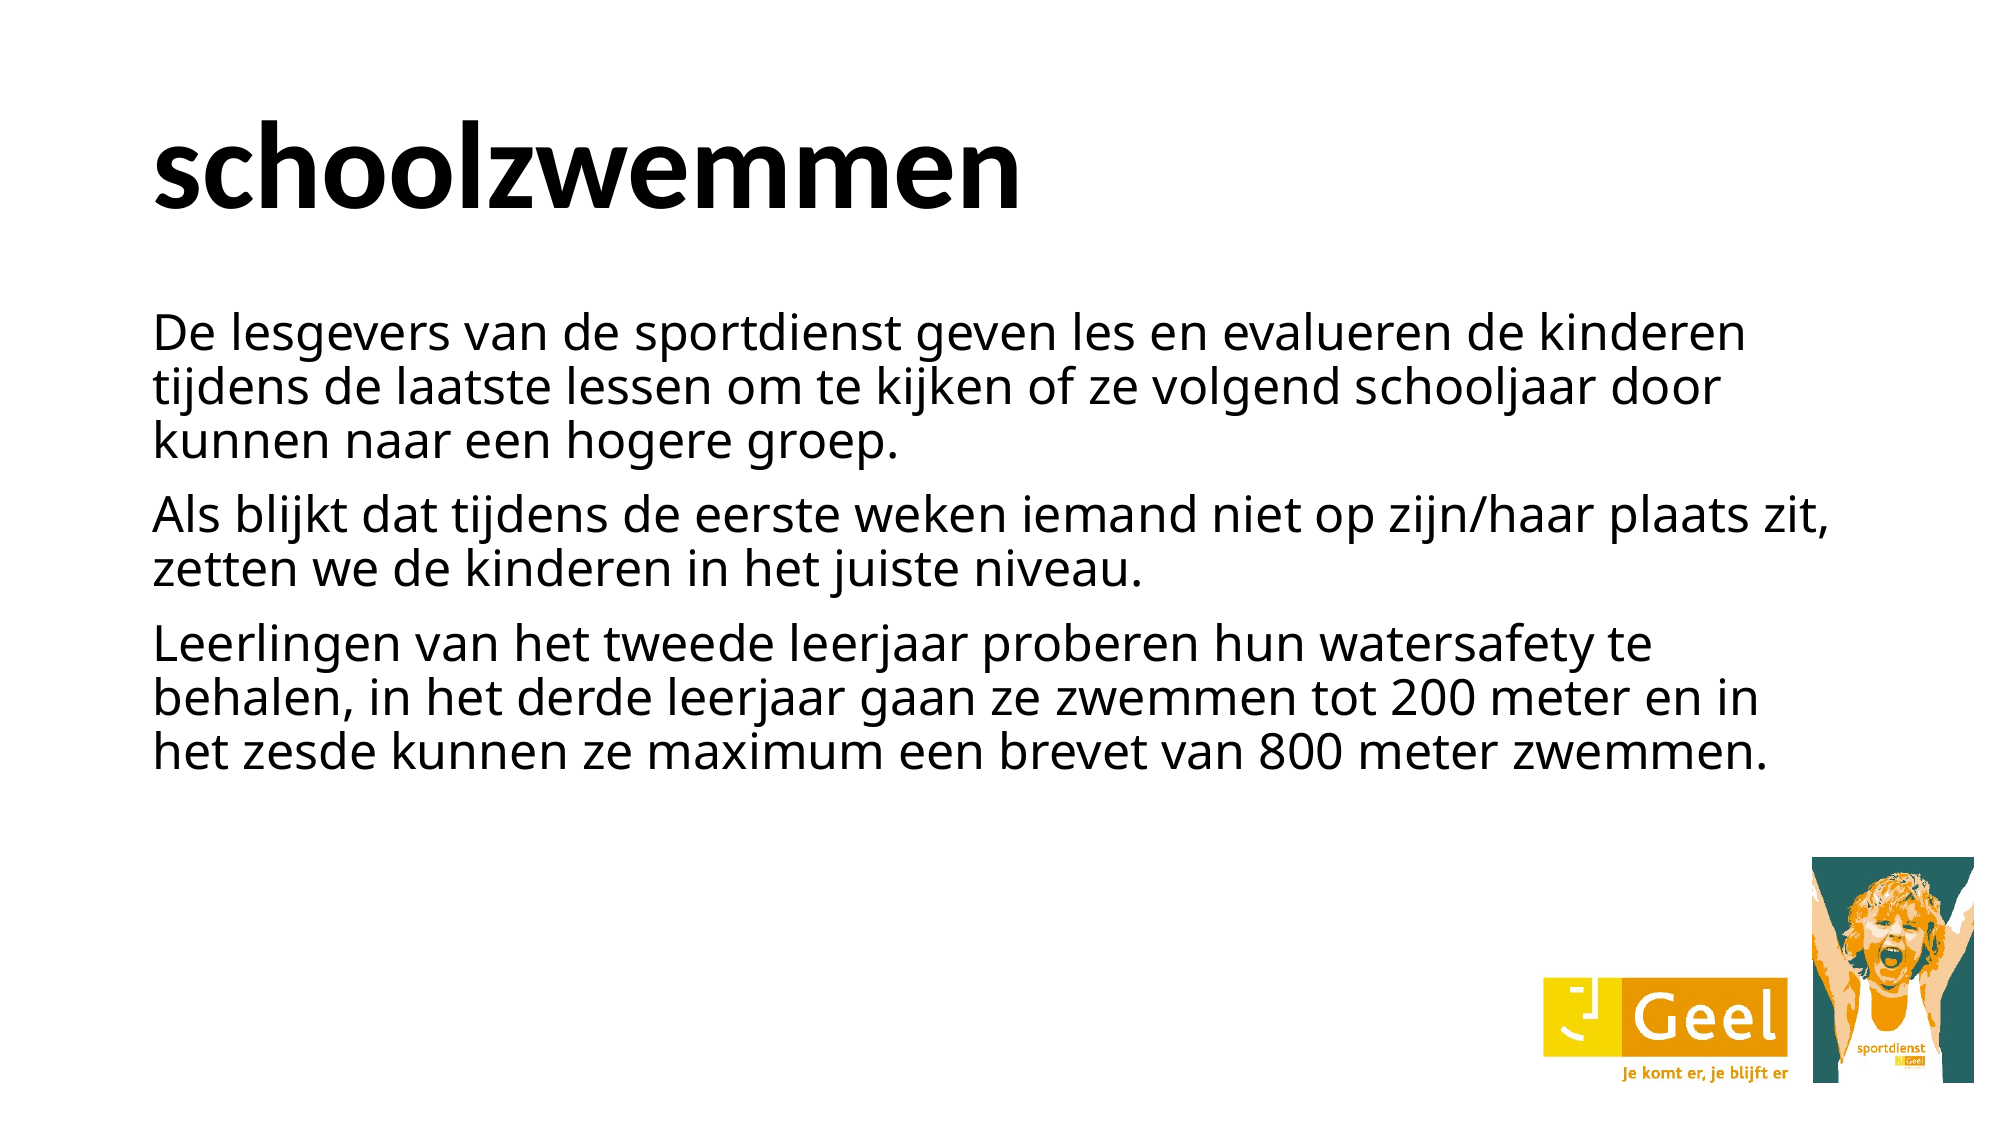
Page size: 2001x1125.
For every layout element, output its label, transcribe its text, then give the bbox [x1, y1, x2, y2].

title schoolzwemmen [137, 59, 1863, 278]
picture [1521, 857, 1974, 1111]
list De lesgevers van de sportdienst geven les en evalueren de kinderen tijdens de laatste lessen om te kijken of ze volgend schooljaar door kunnen naar een hogere groep. Als blijkt dat tijdens de eerste weken iemand niet op zijn/haar plaats zit, zetten we de kinderen in het juiste niveau. Leerlingen van het tweede leerjaar proberen hun watersafety te behalen, in het derde leerjaar gaan ze zwemmen tot 200 meter en in het zesde kunnen ze maximum een brevet van 800 meter zwemmen. [137, 299, 1863, 1014]
